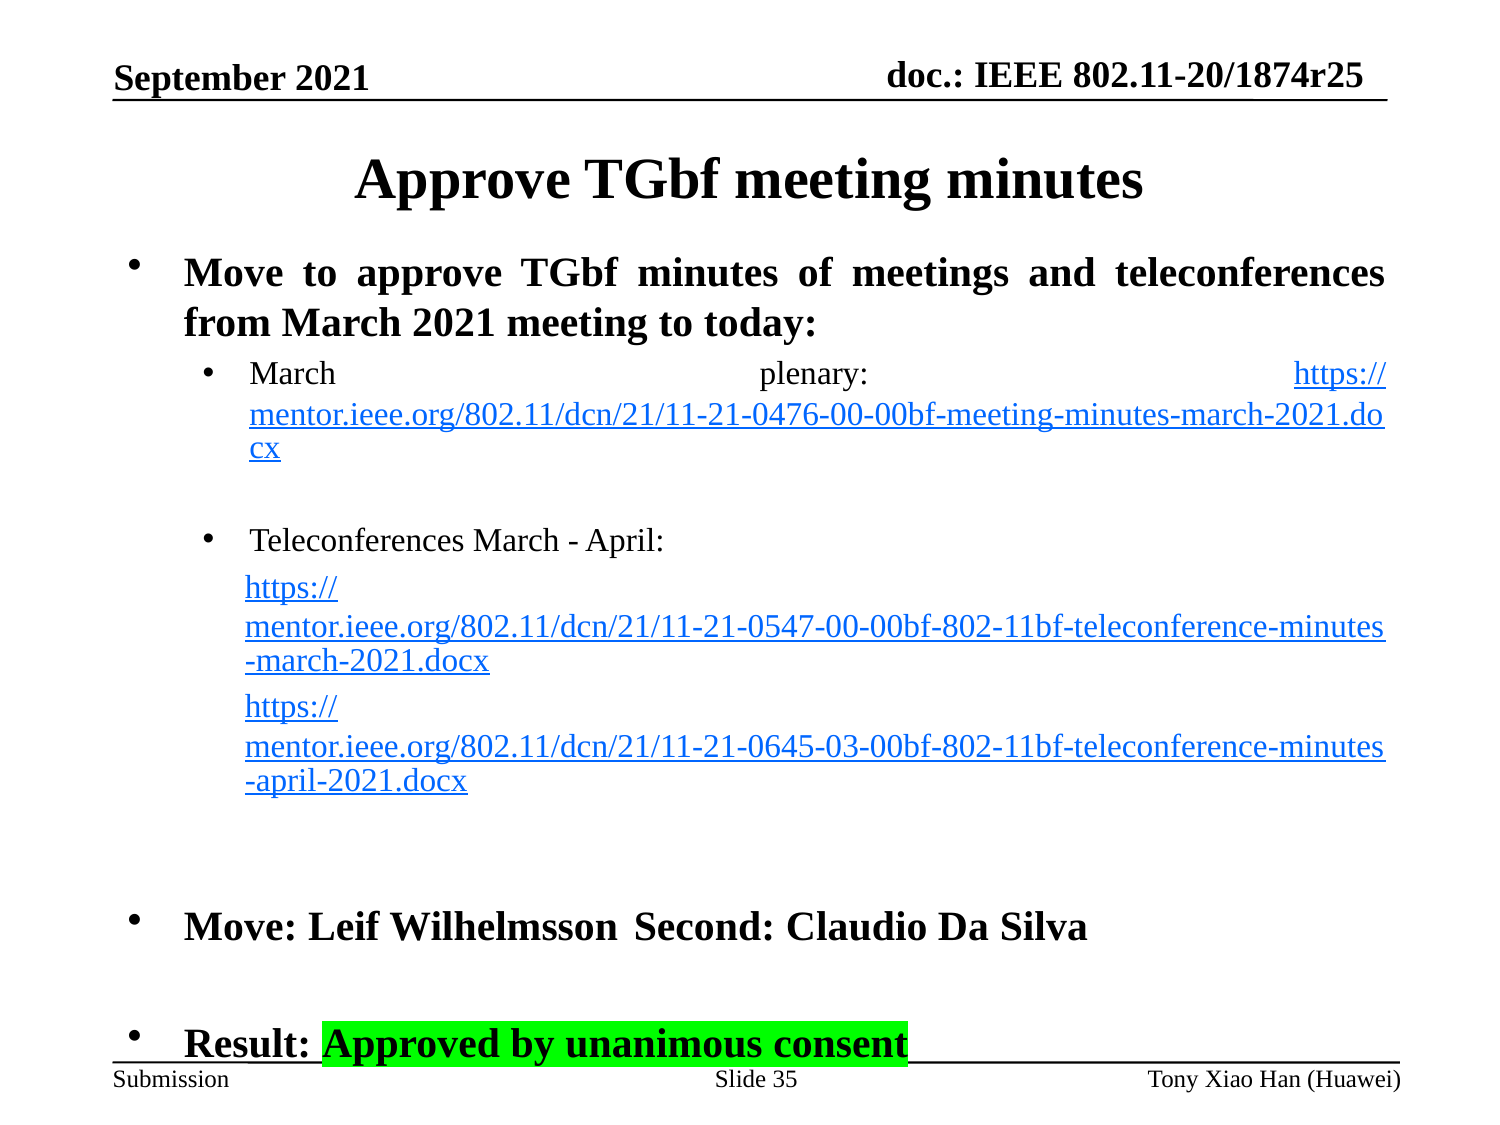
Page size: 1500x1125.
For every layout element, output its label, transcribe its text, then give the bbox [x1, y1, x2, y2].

text_box Approve TGbf meeting minutes [112, 87, 1388, 237]
footer Tony Xiao Han (Huawei) [999, 1061, 1402, 1093]
slide_number Slide 35 [712, 1061, 800, 1093]
text_box Move to approve TGbf minutes of meetings and teleconferences from March 2021 meeting to today: March plenary: https://mentor.ieee.org/802.11/dcn/21/11-21-0476-00-00bf-meeting-minutes-march-2021.docx Teleconferences March - April: https://mentor.ieee.org/802.11/dcn/21/11-21-0547-00-00bf-802-11bf-teleconference-minutes-march-2021.docx https://mentor.ieee.org/802.11/dcn/21/11-21-0645-03-00bf-802-11bf-teleconference-minutes-april-2021.docx Move: Leif Wilhelmsson Second: Claudio Da Silva Result: Approved by unanimous consent [112, 237, 1402, 975]
